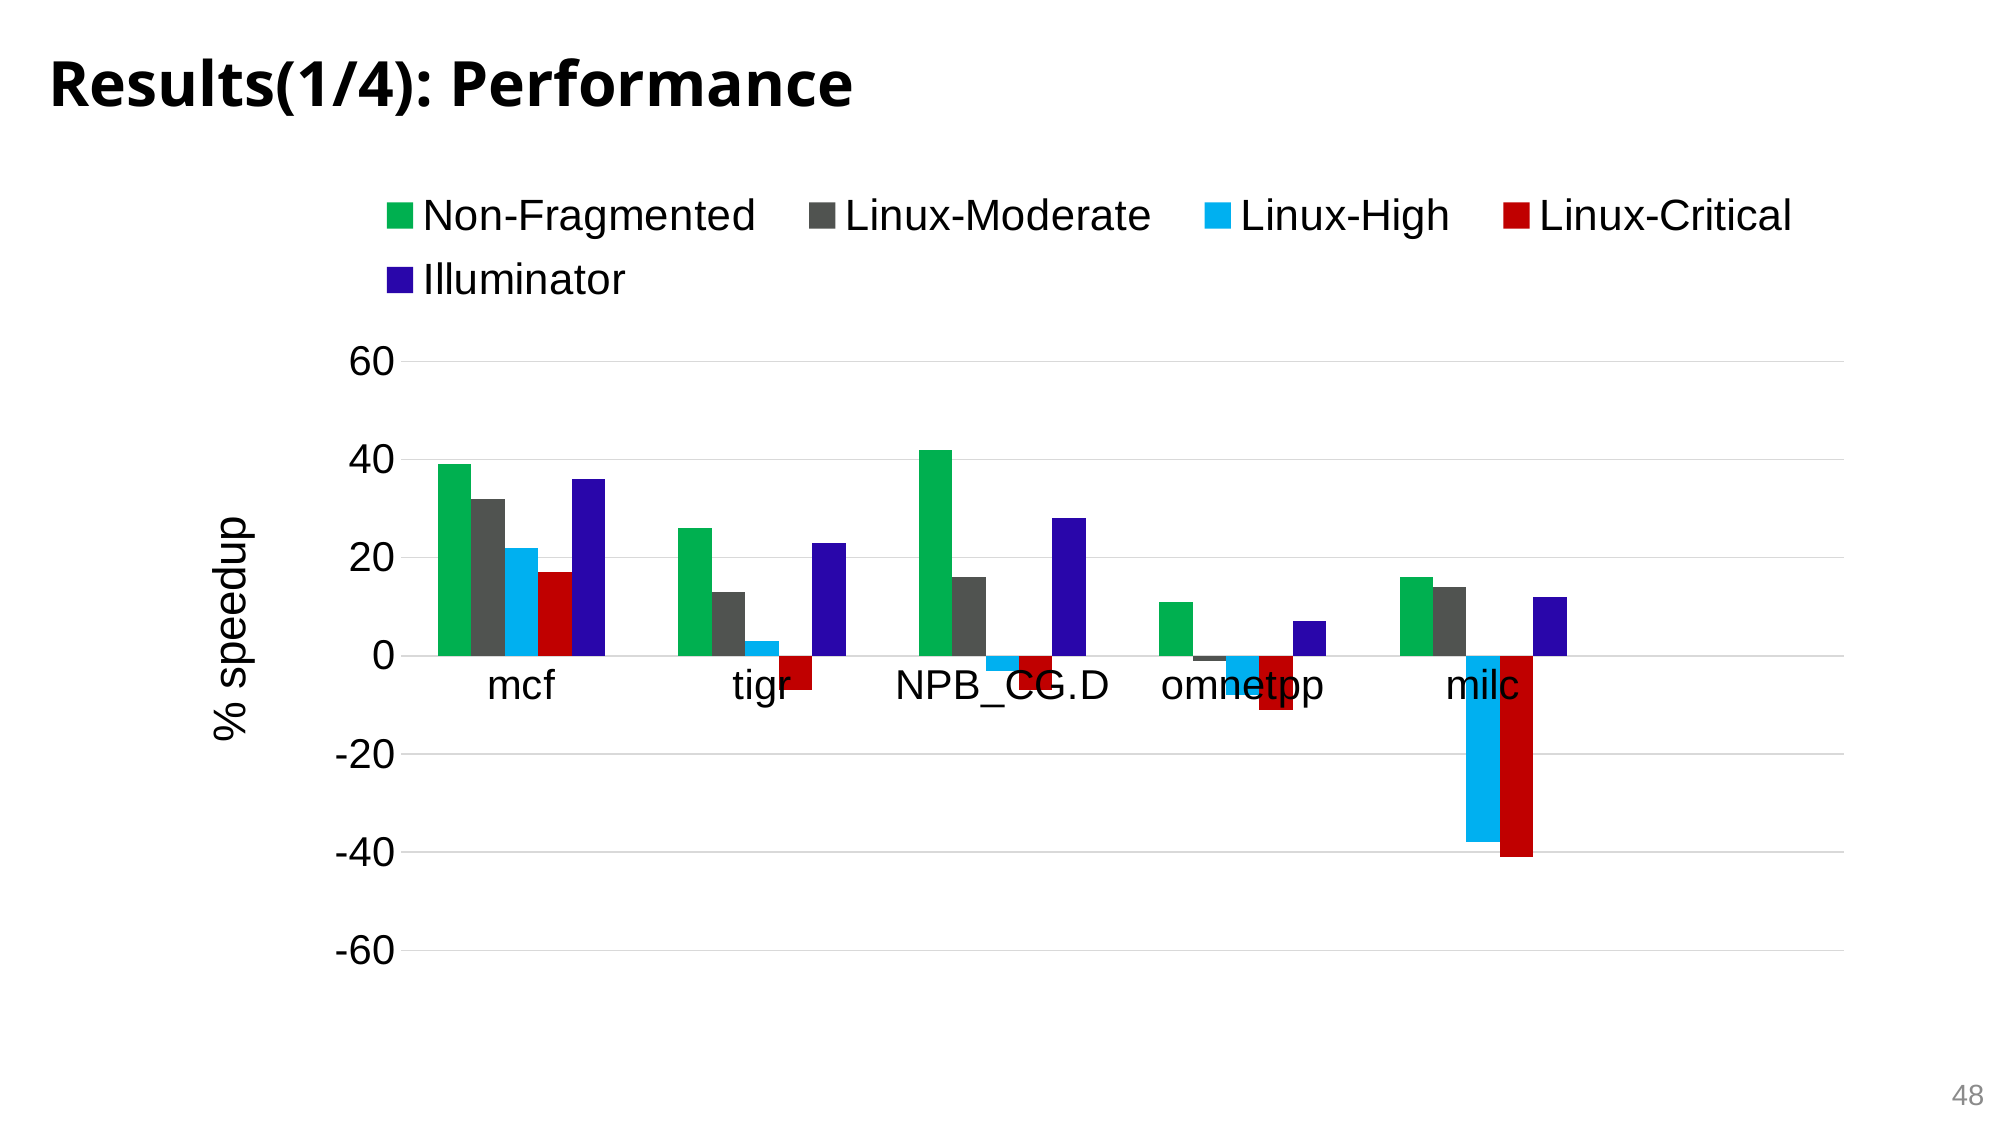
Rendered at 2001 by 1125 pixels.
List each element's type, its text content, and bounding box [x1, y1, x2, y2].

chart [187, 162, 1901, 1076]
slide_number 48 [1549, 1063, 2000, 1124]
text_box Results(1/4): Performance [33, 7, 1579, 127]
